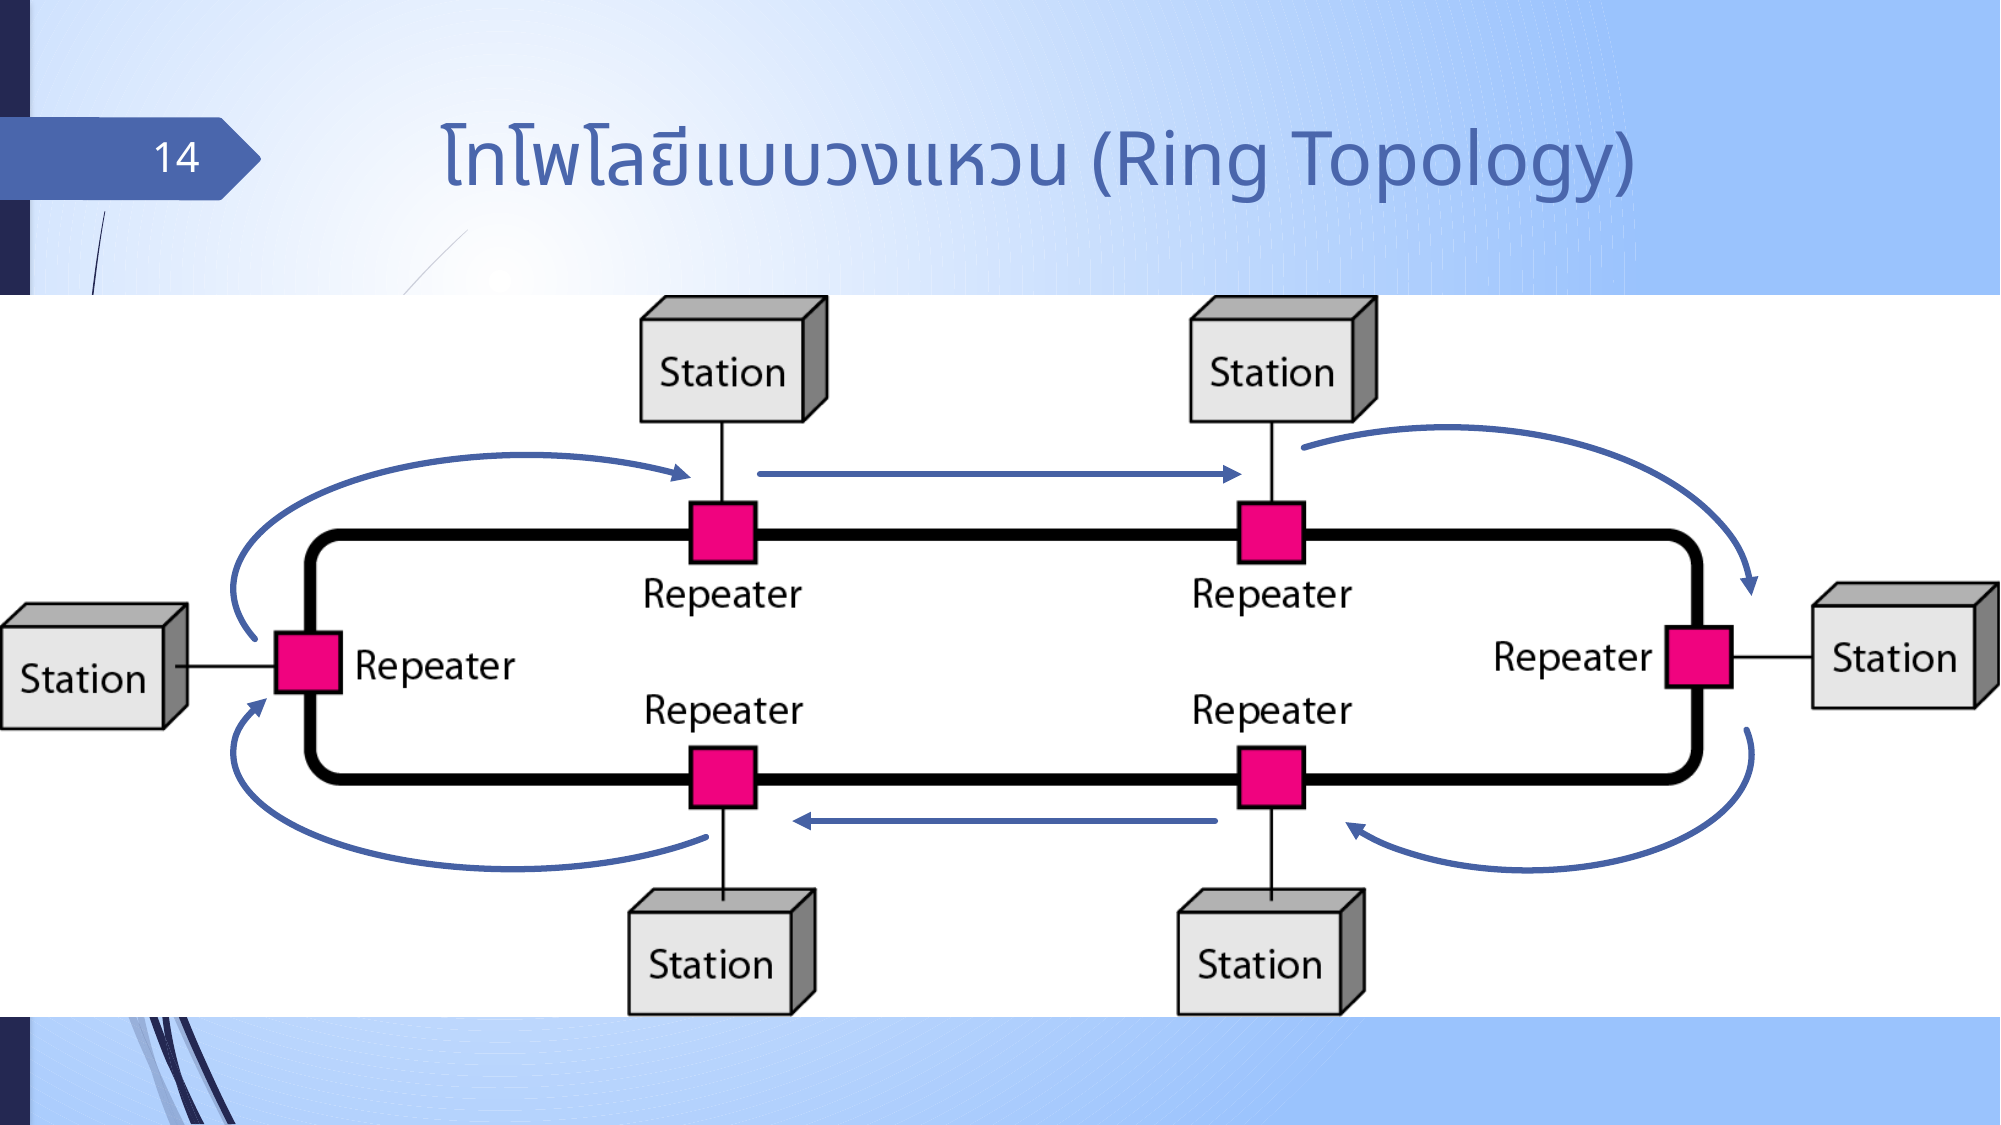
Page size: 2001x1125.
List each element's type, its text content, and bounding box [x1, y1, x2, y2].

title โทโพโลยีแบบวงแหวน (Ring Topology) [425, 102, 1888, 292]
slide_number 14 [87, 129, 216, 190]
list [0, 295, 2000, 1017]
